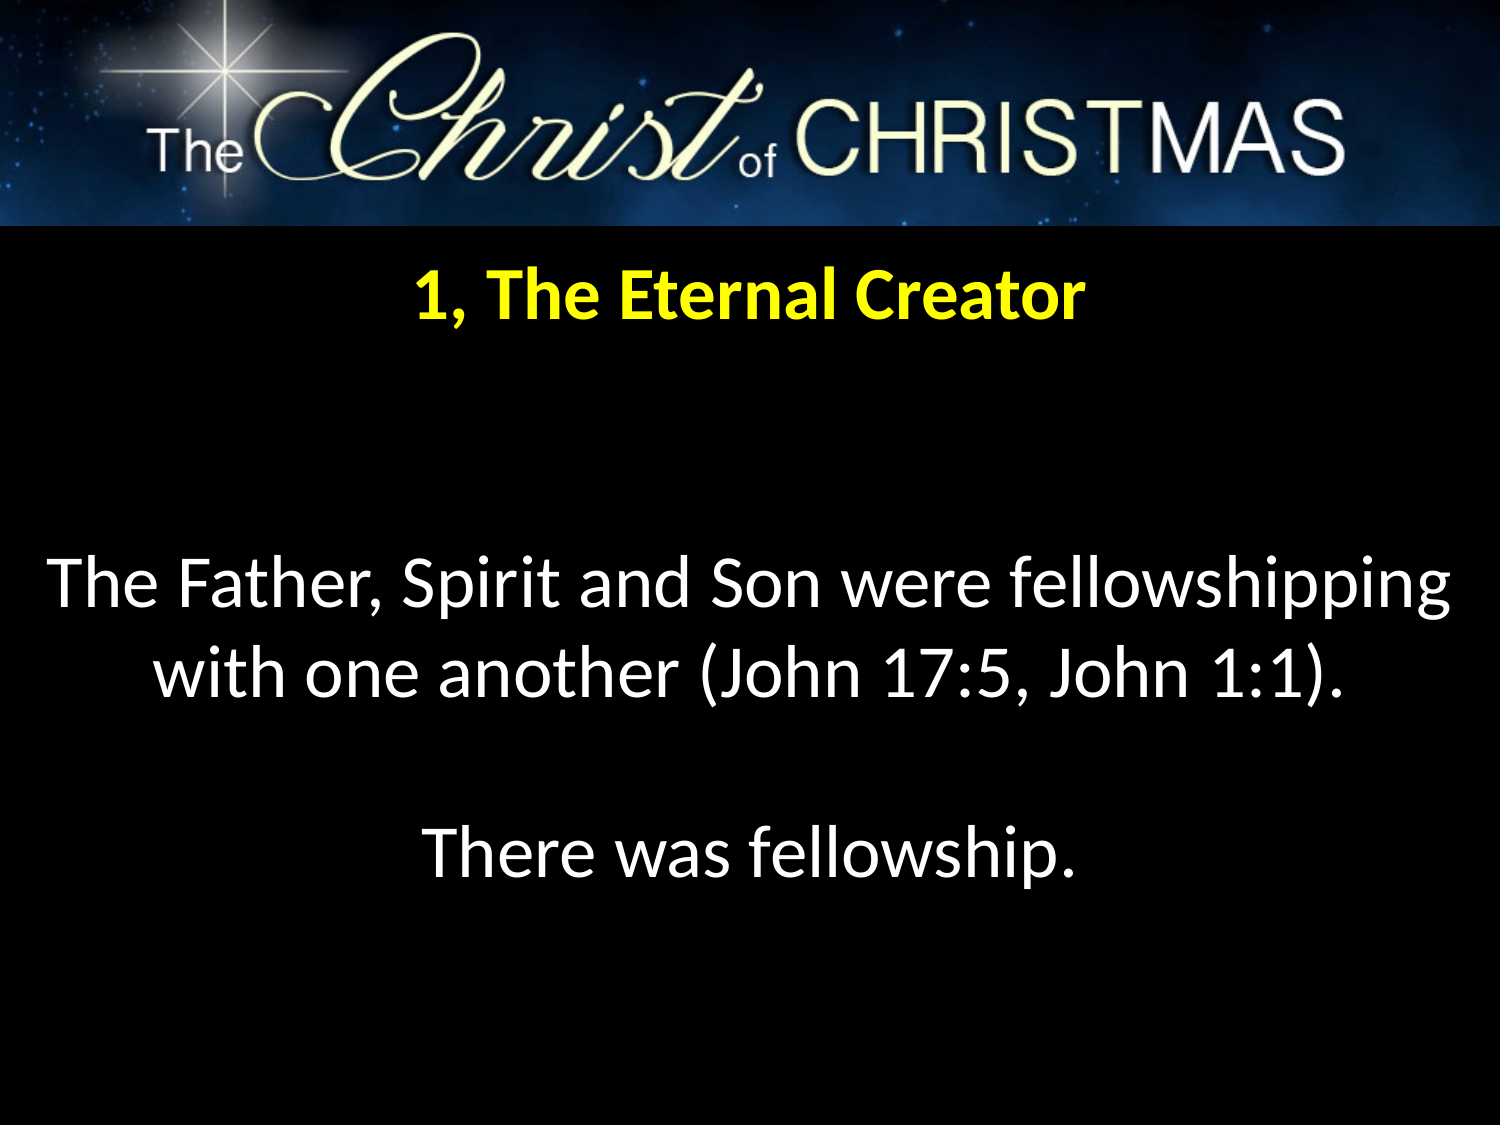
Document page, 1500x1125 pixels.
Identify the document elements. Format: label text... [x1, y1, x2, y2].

text_box The Father, Spirit and Son were fellowshipping with one another (John 17:5, John 1:1). There was fellowship. [0, 524, 1500, 900]
picture [0, 0, 1500, 226]
text_box 1, The Eternal Creator [0, 237, 1500, 343]
